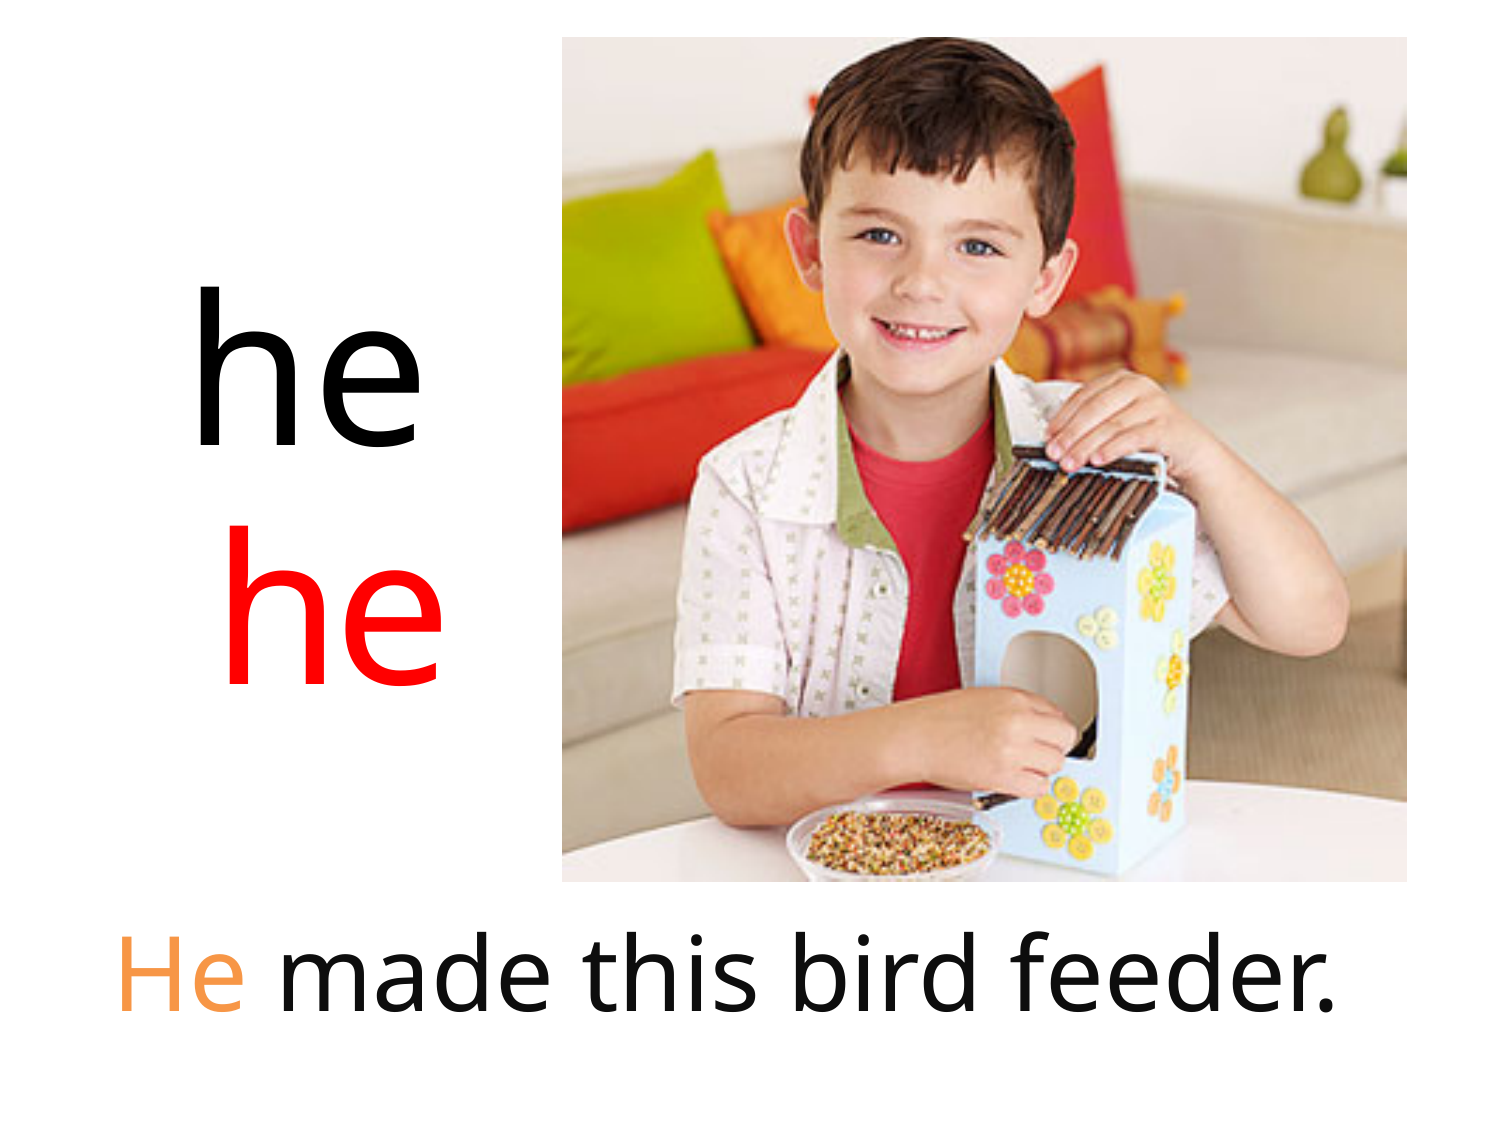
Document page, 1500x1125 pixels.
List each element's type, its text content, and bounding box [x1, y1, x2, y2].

picture [562, 37, 1407, 882]
text_box e [319, 476, 425, 725]
title he [63, 224, 551, 500]
subtitle He made this bird feeder. [2, 900, 1478, 1100]
text_box h [197, 476, 303, 725]
